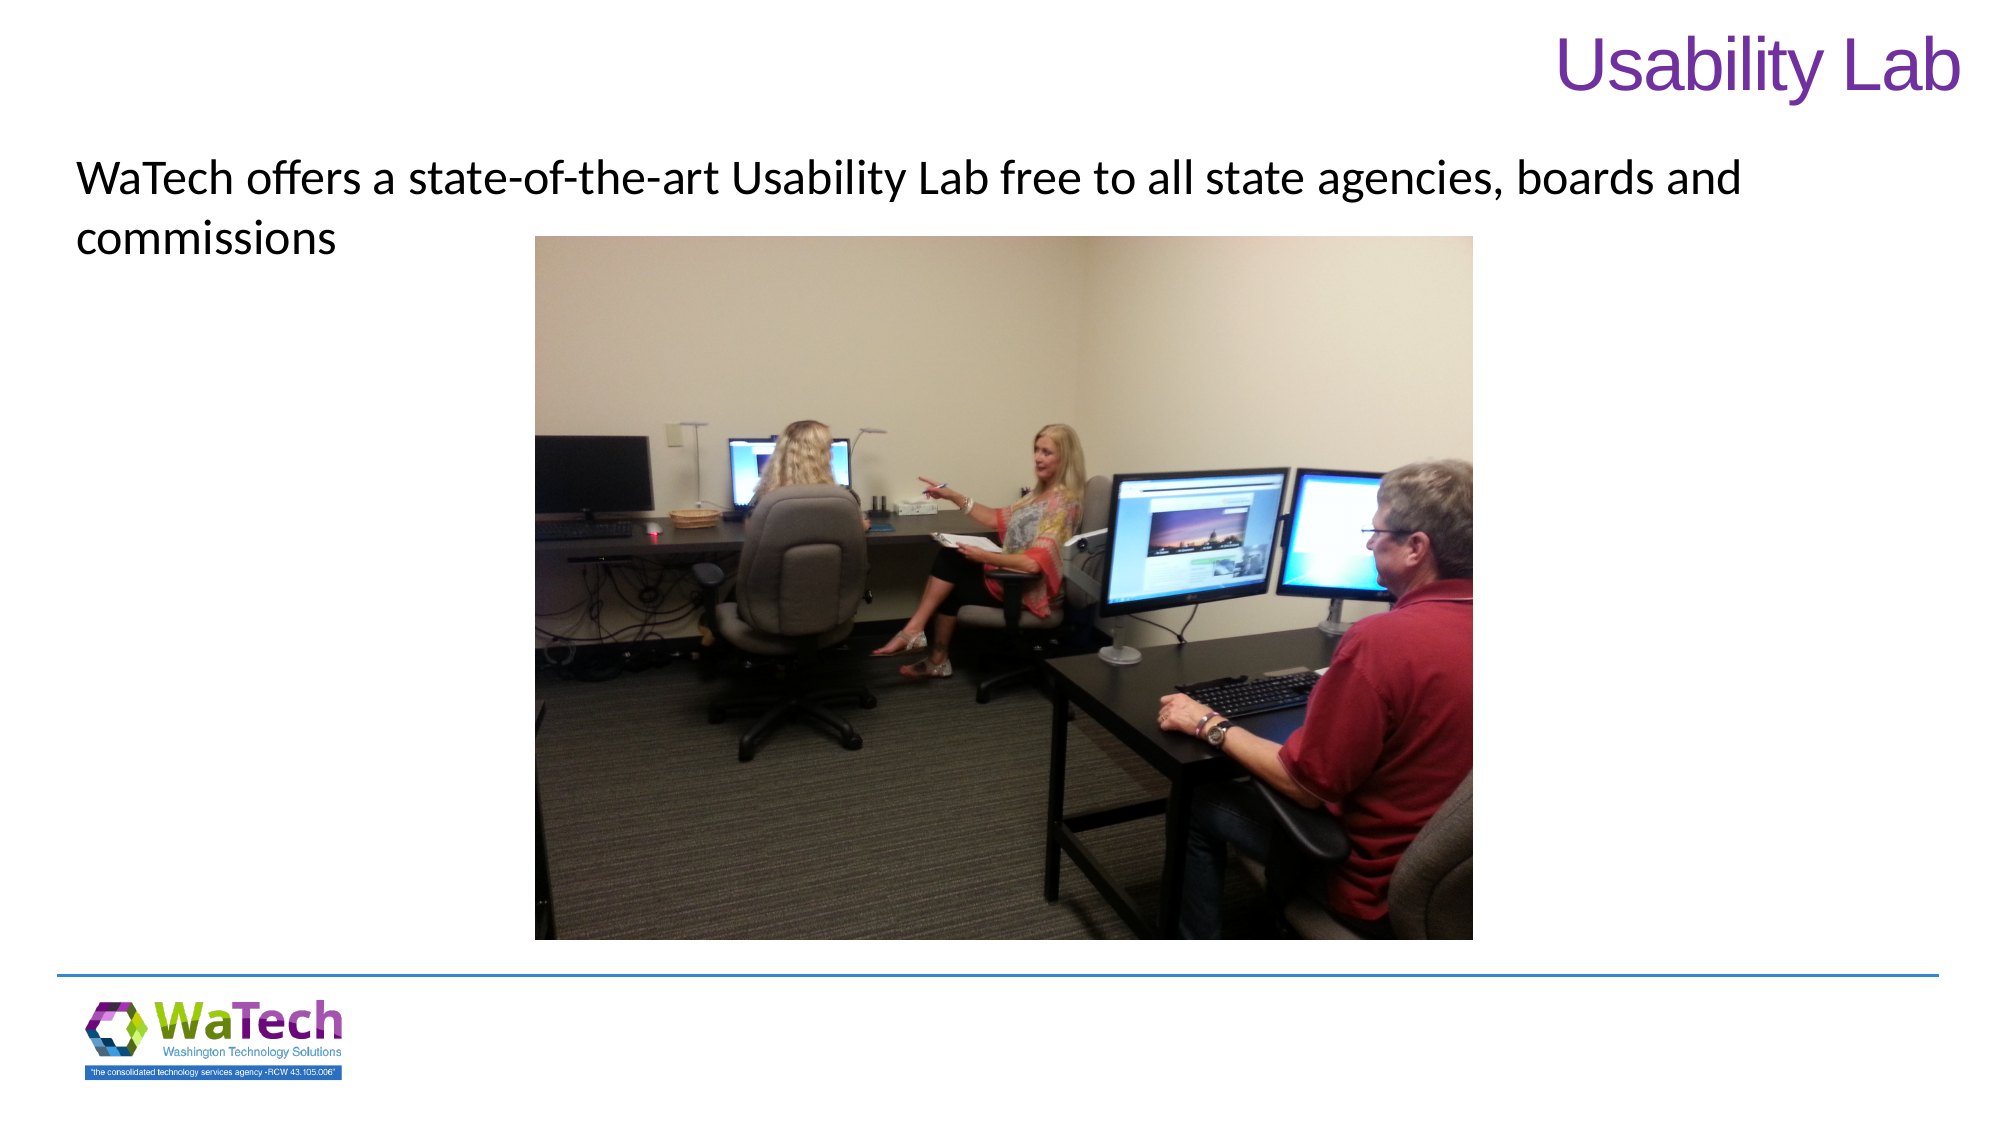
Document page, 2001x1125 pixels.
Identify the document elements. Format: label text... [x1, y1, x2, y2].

picture [535, 236, 1473, 940]
picture [84, 997, 342, 1085]
title Usability Lab [623, 18, 1979, 167]
list WaTech offers a state-of-the-art Usability Lab free to all state agencies, boards and commissions [61, 137, 1960, 960]
